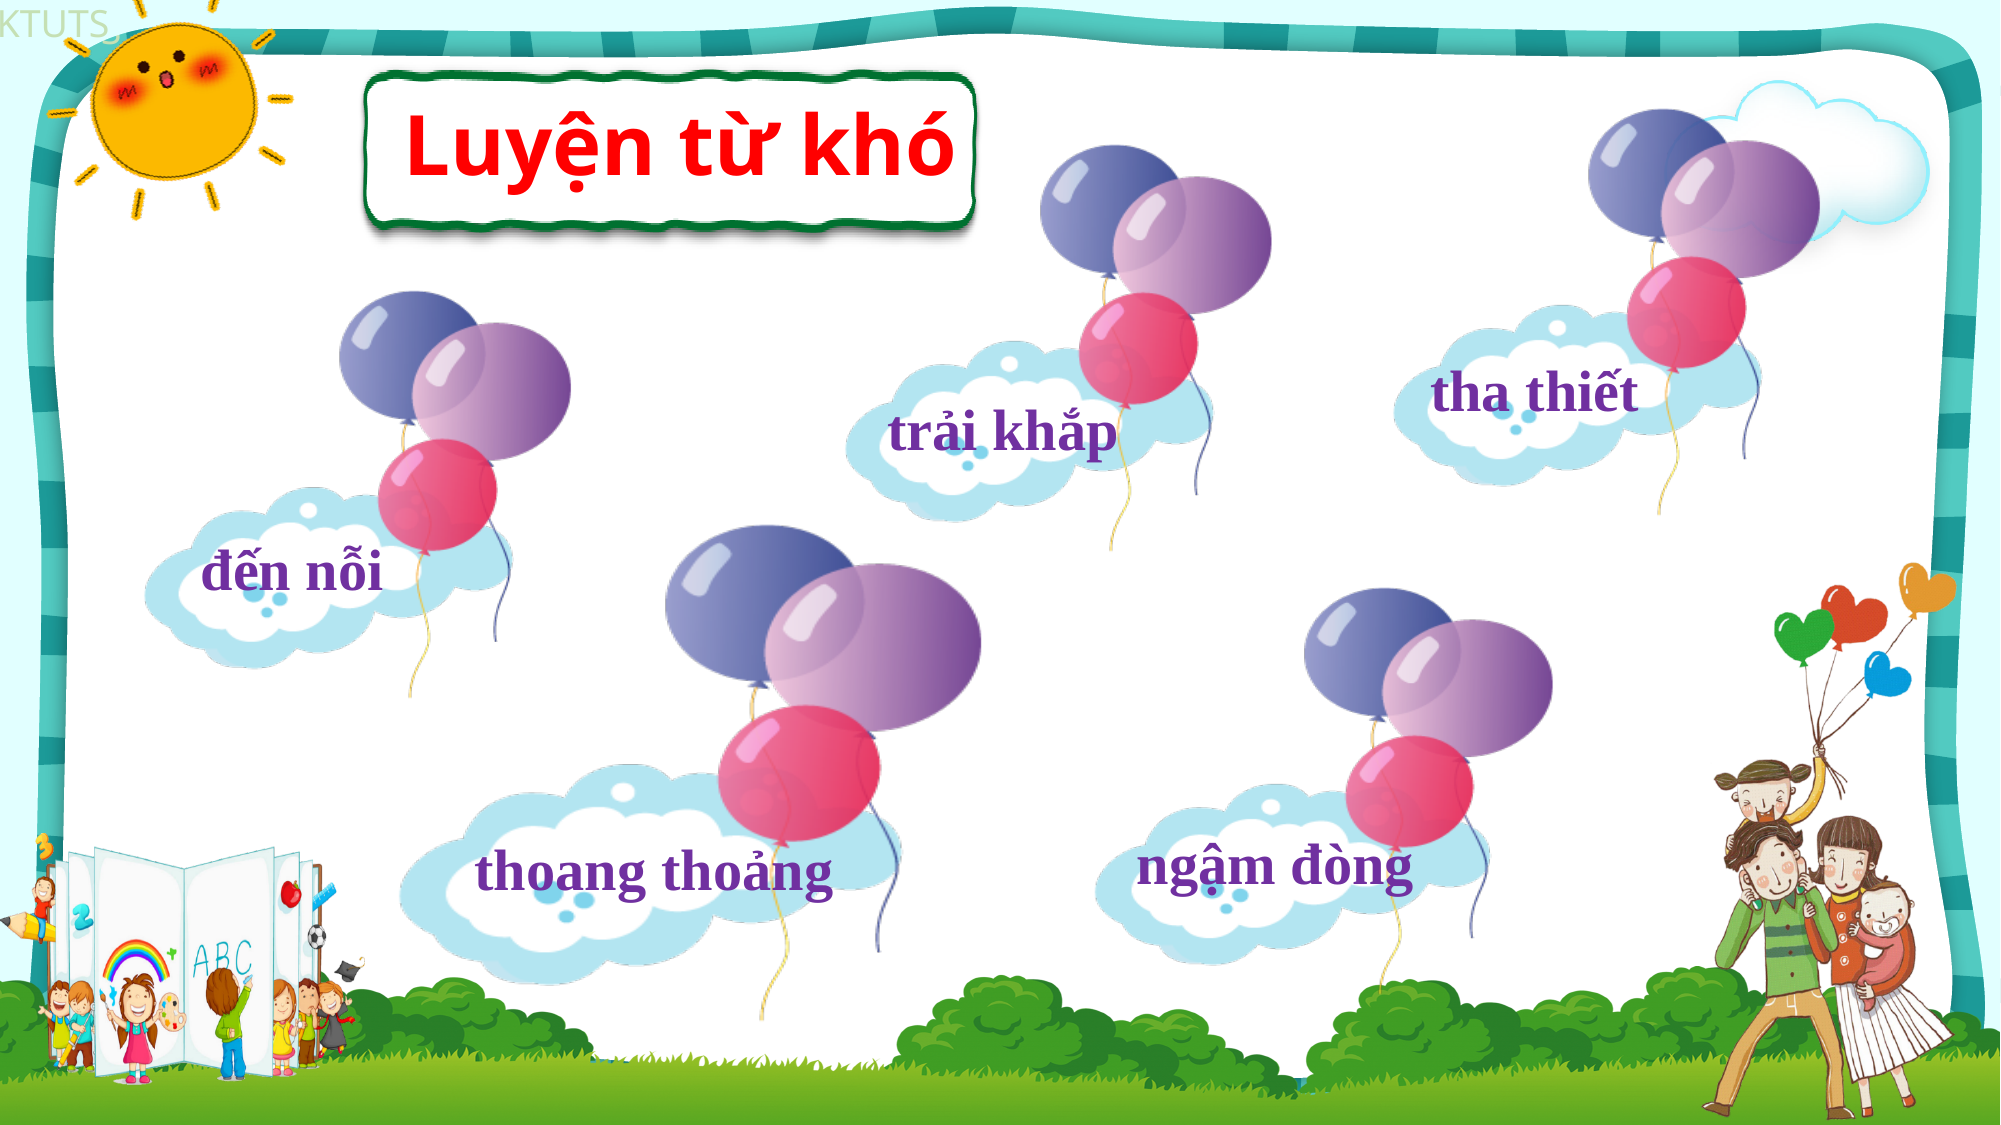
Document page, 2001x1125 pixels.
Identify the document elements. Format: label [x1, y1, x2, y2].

text_box [1030, 528, 1630, 1100]
picture [1892, 59, 1957, 284]
text_box [84, 231, 644, 804]
text_box [317, 452, 1080, 1125]
text_box [1333, 49, 1892, 621]
picture [356, 59, 984, 256]
picture [15, 0, 328, 256]
text_box [785, 85, 1344, 528]
picture [0, 833, 317, 1125]
picture [1080, 548, 2000, 1125]
